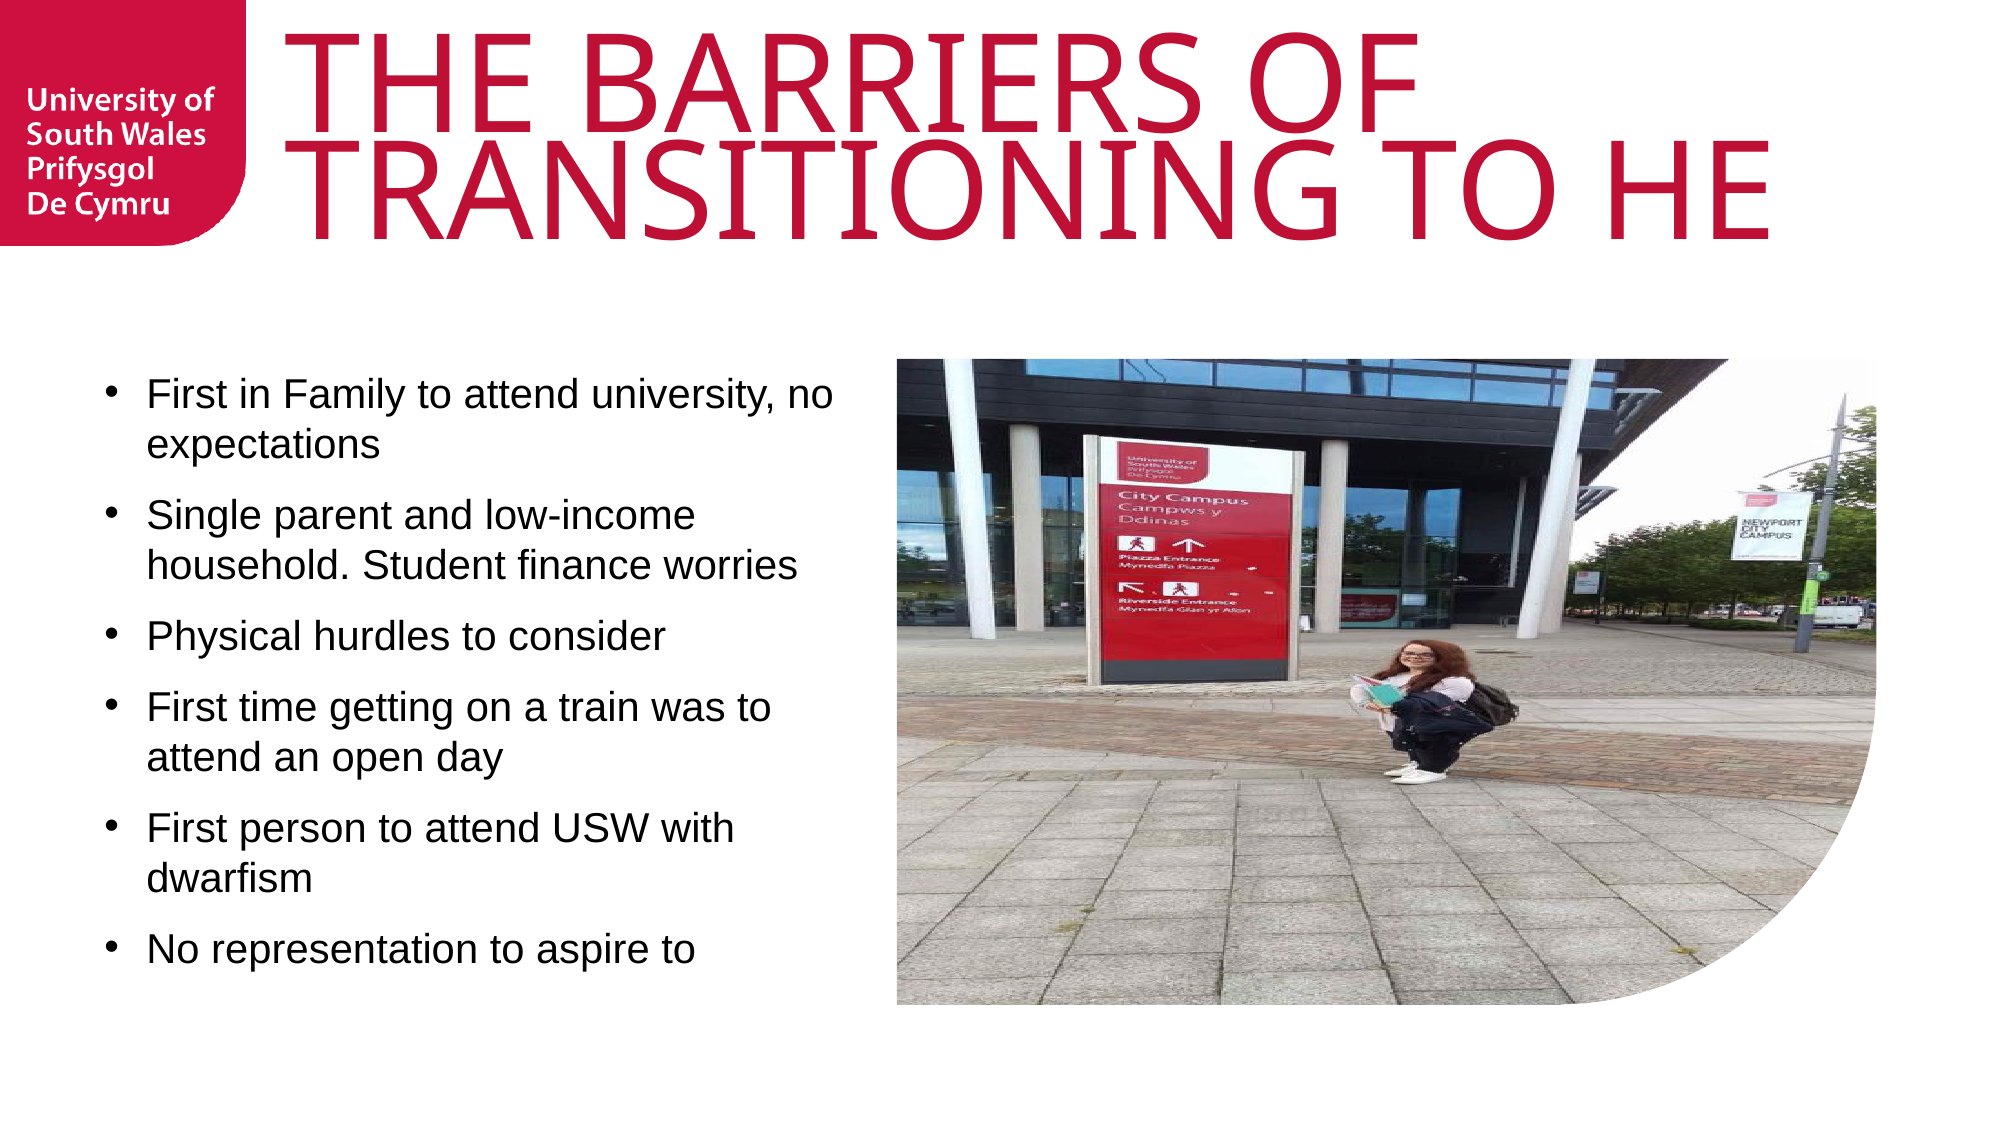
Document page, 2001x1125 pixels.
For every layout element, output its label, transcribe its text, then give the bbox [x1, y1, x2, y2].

picture [0, 0, 246, 246]
list First in Family to attend university, no expectations Single parent and low-income household. Student finance worries Physical hurdles to consider First time getting on a train was to attend an open day First person to attend USW with dwarfism No representation to aspire to [102, 358, 857, 1080]
picture [896, 358, 1877, 1005]
text_box THE BARRIERS OF TRANSITIONING TO HE [284, 22, 1810, 159]
